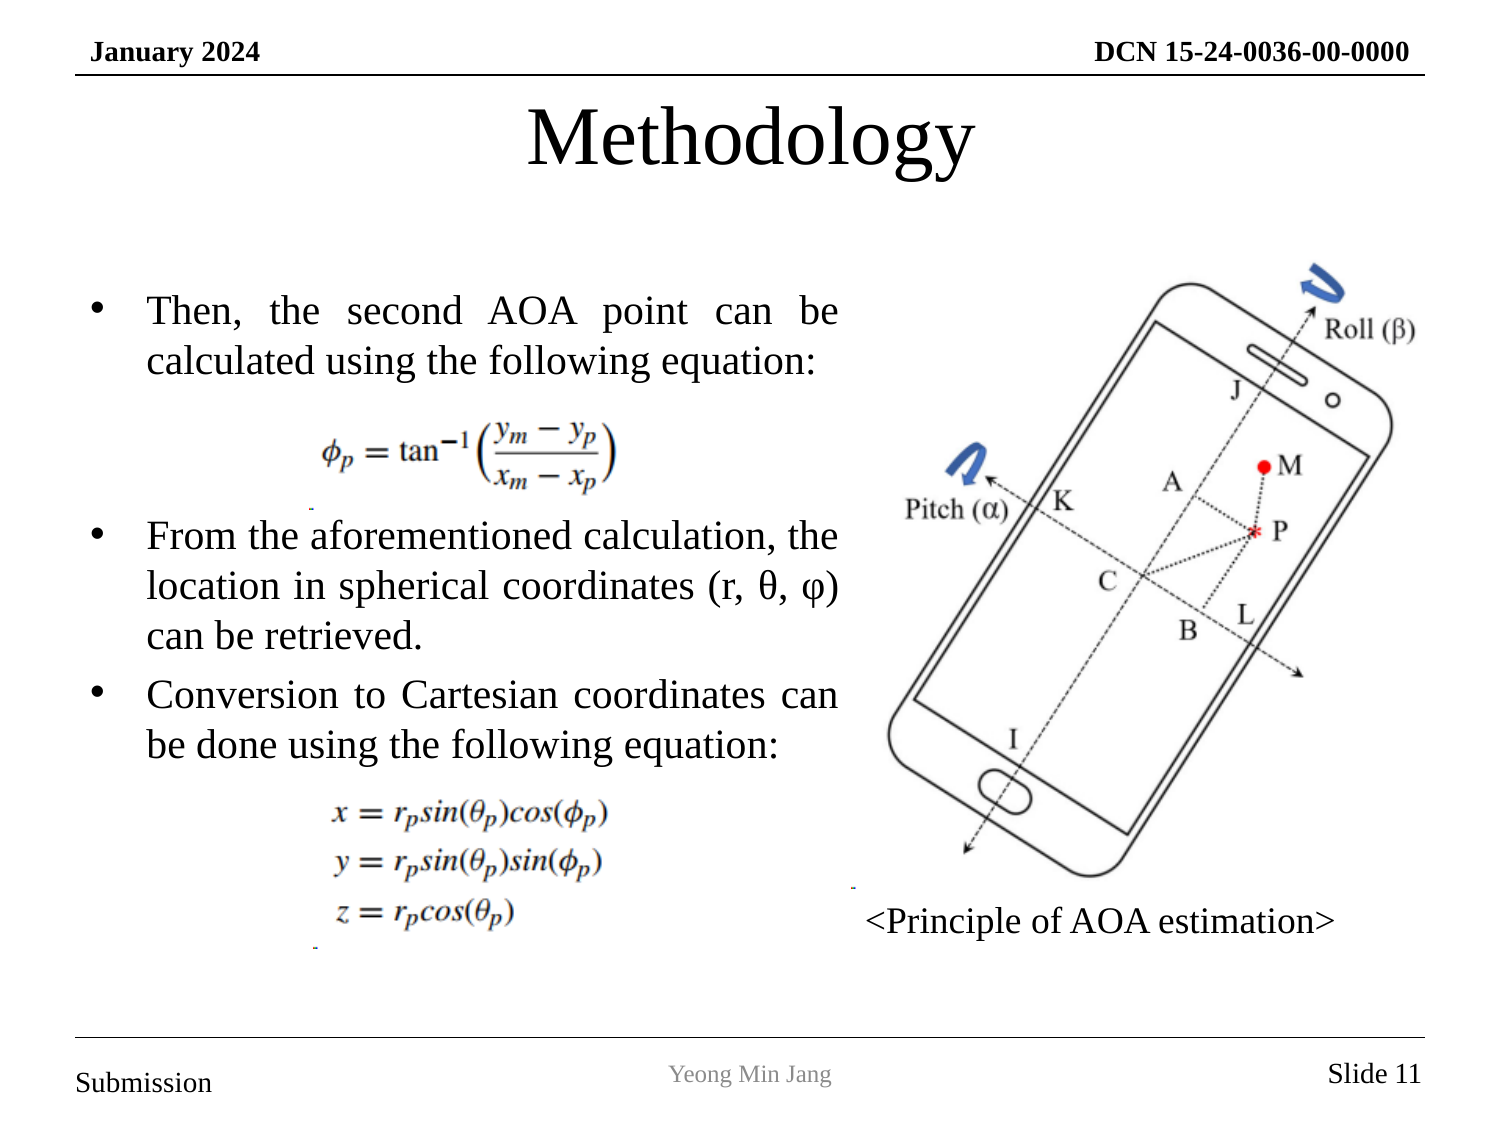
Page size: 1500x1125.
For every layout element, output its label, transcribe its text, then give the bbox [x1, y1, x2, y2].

title Methodology [76, 37, 1427, 225]
text_box <Principle of AOA estimation> [814, 888, 1387, 948]
picture [308, 412, 621, 510]
picture [313, 792, 616, 949]
picture [851, 235, 1424, 890]
list Then, the second AOA point can be calculated using the following equation: From the aforementioned calculation, the location in spherical coordinates (r, θ, φ) can be retrieved. Conversion to Cartesian coordinates can be done using the following equation: [75, 275, 855, 1040]
